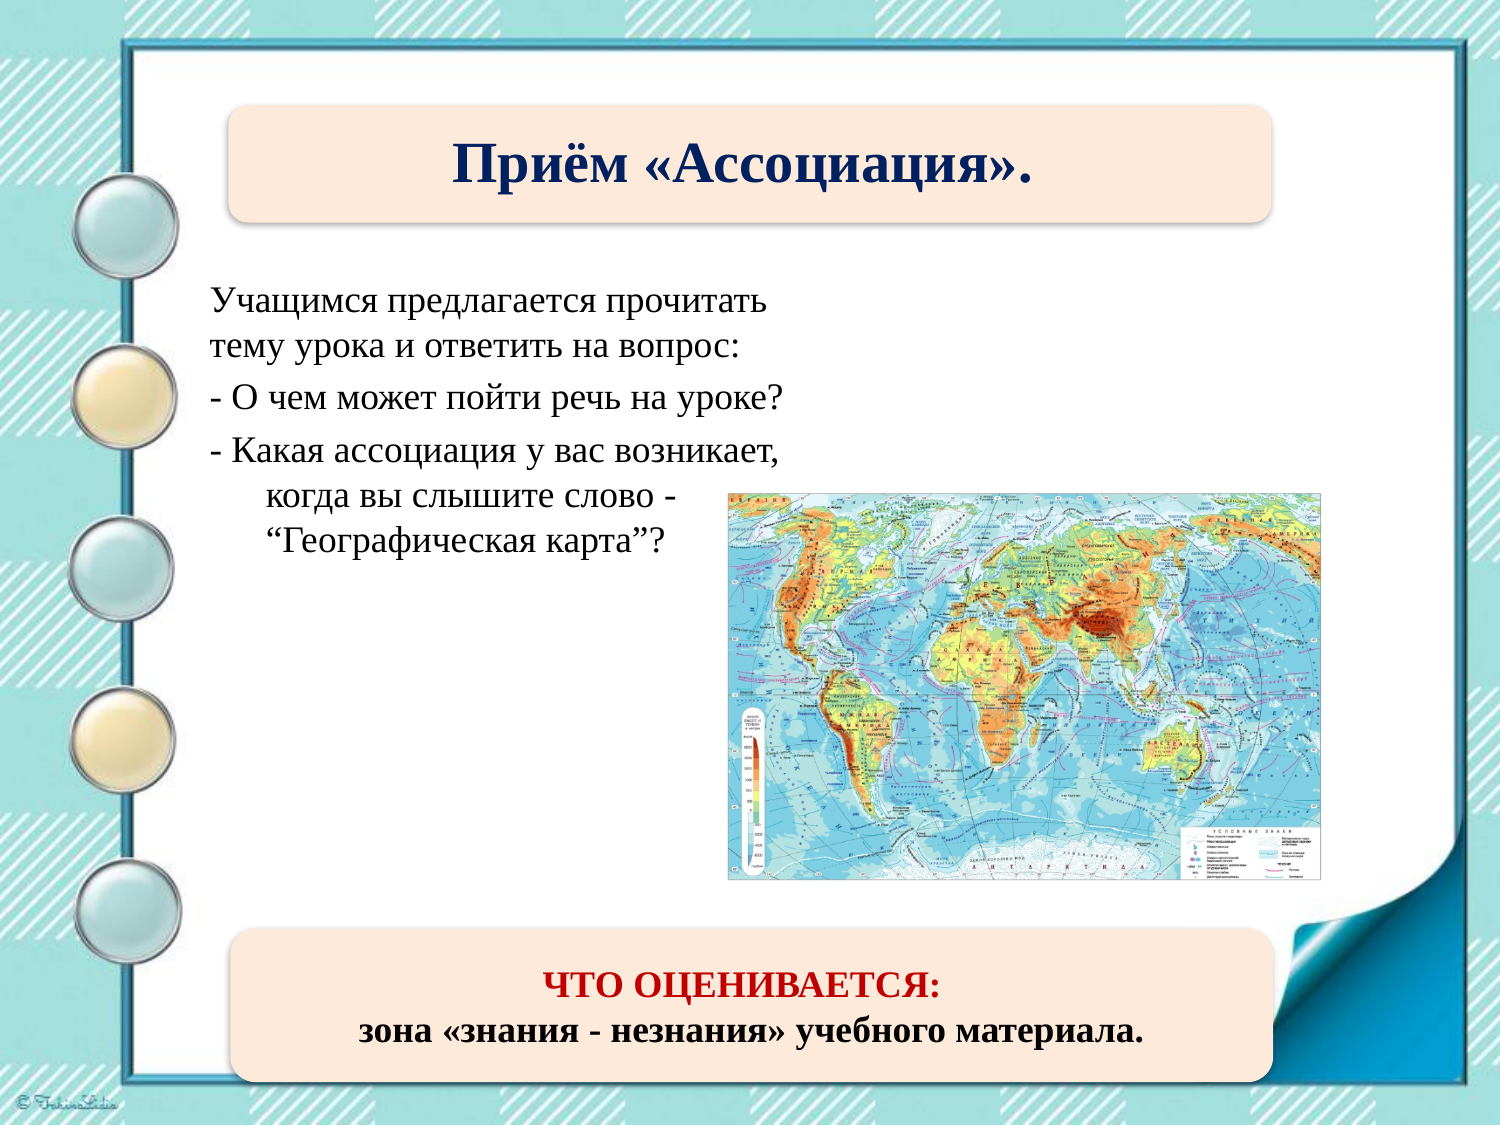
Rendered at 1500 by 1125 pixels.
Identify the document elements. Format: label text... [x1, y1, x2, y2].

picture [0, 0, 1500, 1125]
list Учащимся предлагается прочитать тему урока и ответить на вопрос: - О чем может пойти речь на уроке? - Какая ассоциация у вас возникает, когда вы слышите слово - “Географическая карта”? [194, 267, 858, 646]
text_box [228, 105, 1272, 223]
text_box ЧТО ОЦЕНИВАЕТСЯ: зона «знания - незнания» учебного материала. [230, 928, 1274, 1083]
text_box Приём «Ассоциация». [437, 117, 1063, 202]
